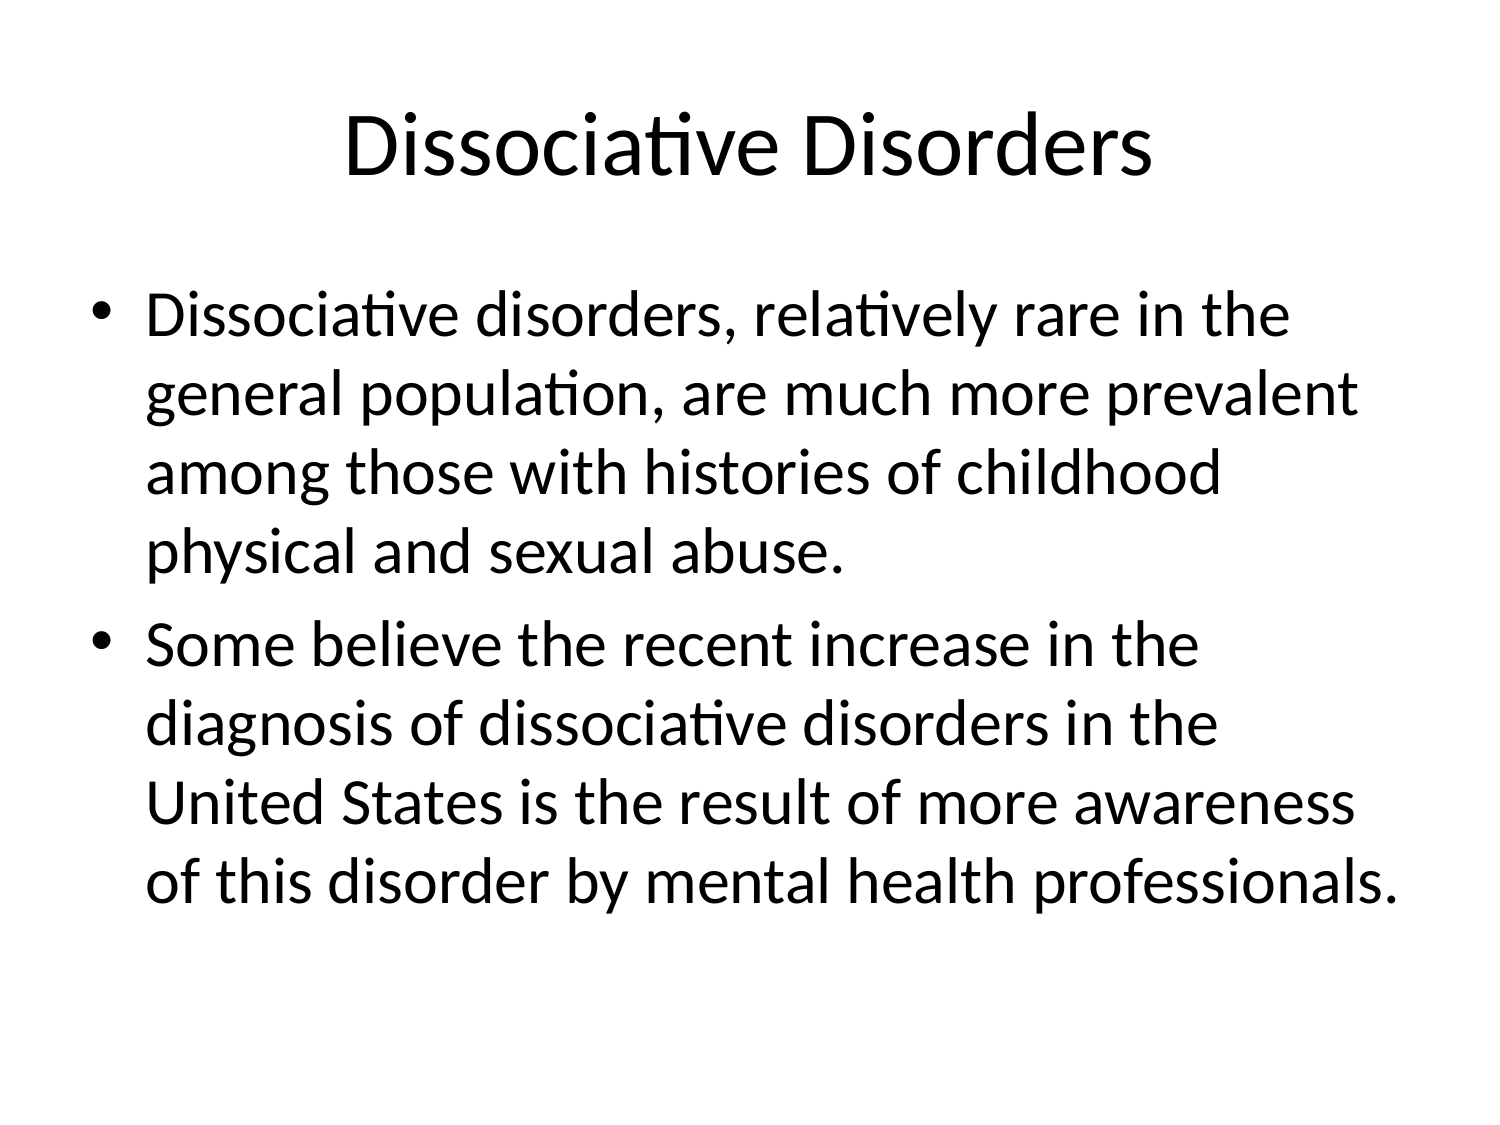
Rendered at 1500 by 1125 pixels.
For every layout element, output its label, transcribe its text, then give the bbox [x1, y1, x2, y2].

list Dissociative disorders, relatively rare in the general population, are much more prevalent among those with histories of childhood physical and sexual abuse. Some believe the recent increase in the diagnosis of dissociative disorders in the United States is the result of more awareness of this disorder by mental health professionals. [75, 262, 1425, 1005]
title Dissociative Disorders [75, 45, 1425, 233]
